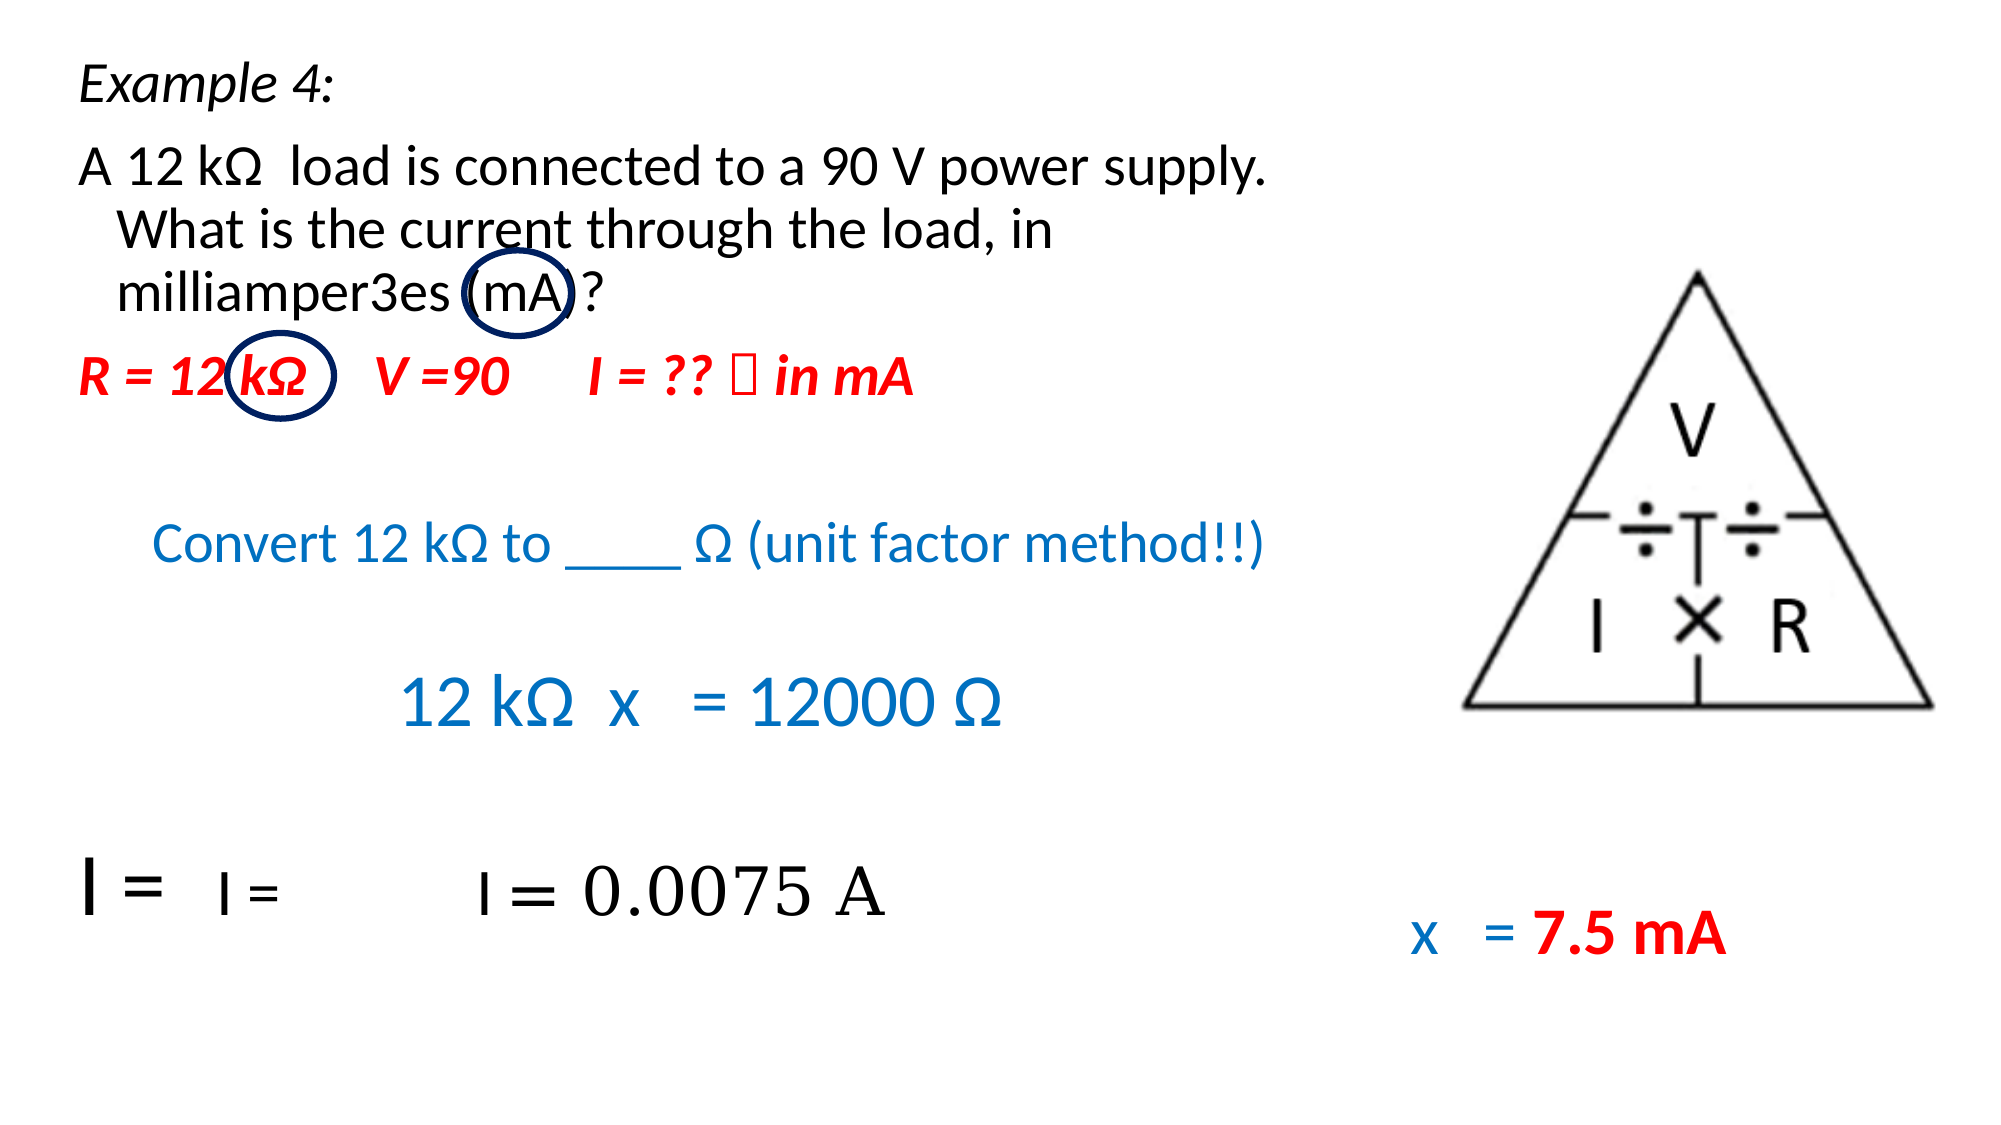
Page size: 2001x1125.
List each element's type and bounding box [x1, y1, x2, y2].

text_box [463, 249, 573, 338]
picture [1443, 244, 1957, 772]
text_box [226, 331, 336, 420]
